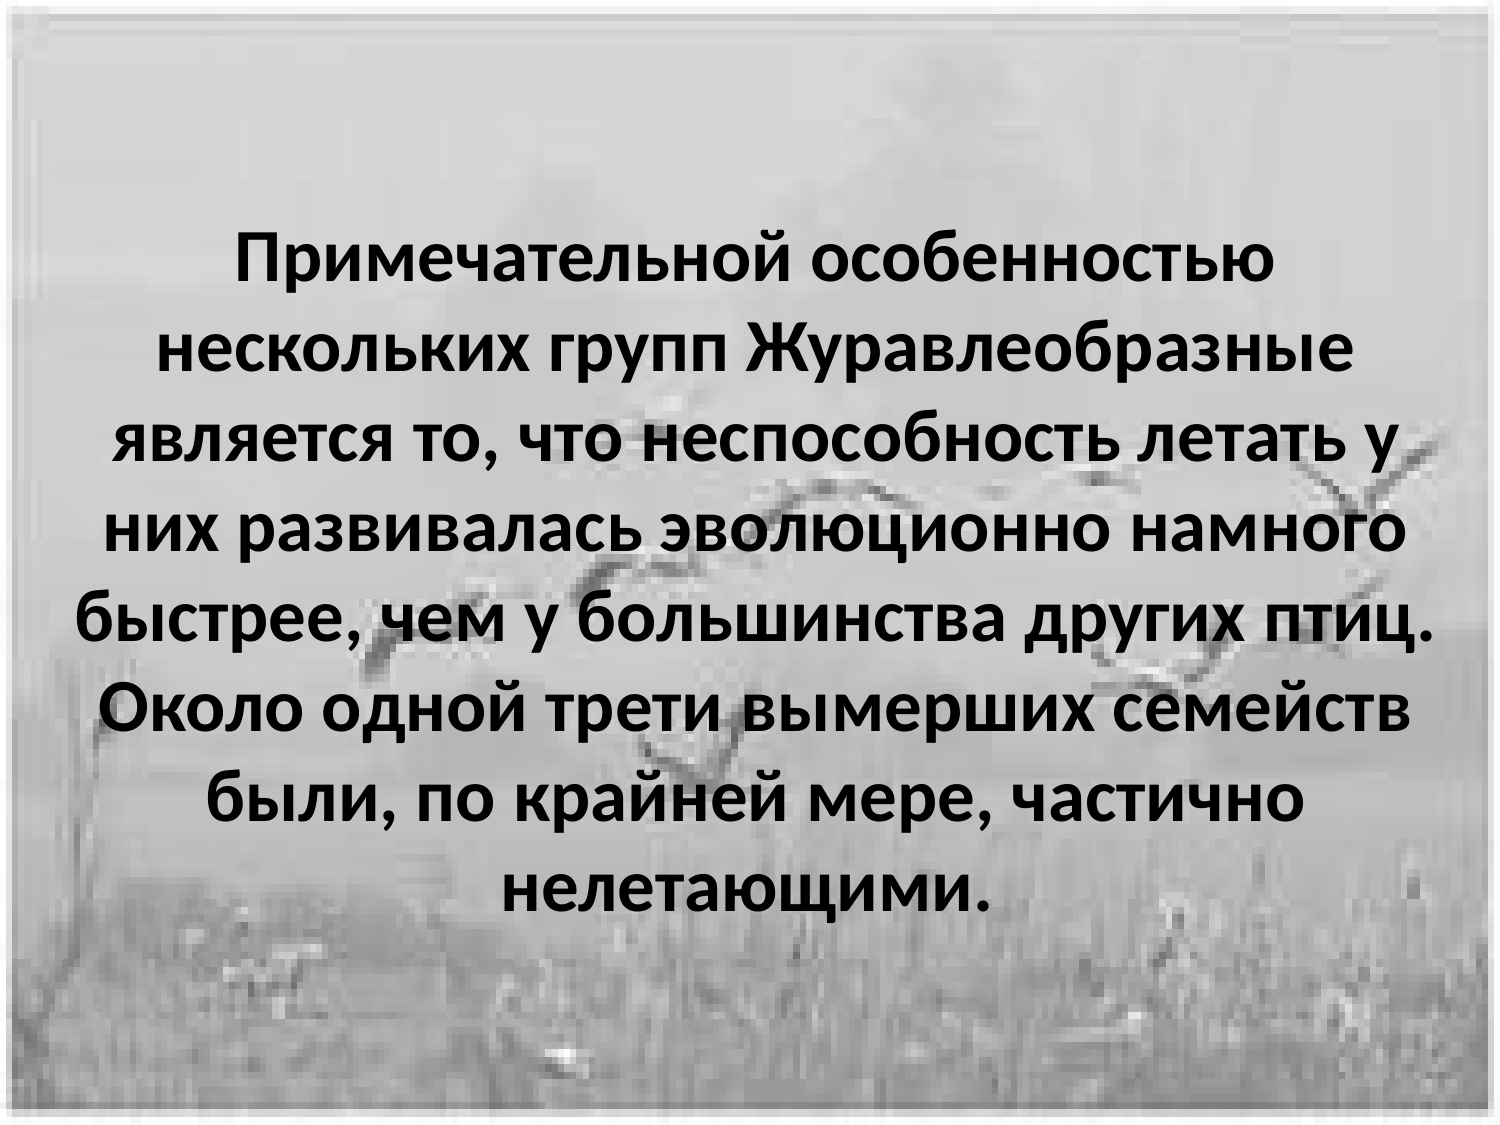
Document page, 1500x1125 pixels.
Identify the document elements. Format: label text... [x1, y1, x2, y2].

text_box Примечательной особенностью нескольких групп Журавлеобразные является то, что неспособность летать у них развивалась эволюционно намного быстрее, чем у большинства других птиц. Около одной трети вымерших семейств были, по крайней мере, частично нелетающими. [46, 199, 1465, 934]
picture [0, 0, 1500, 1125]
